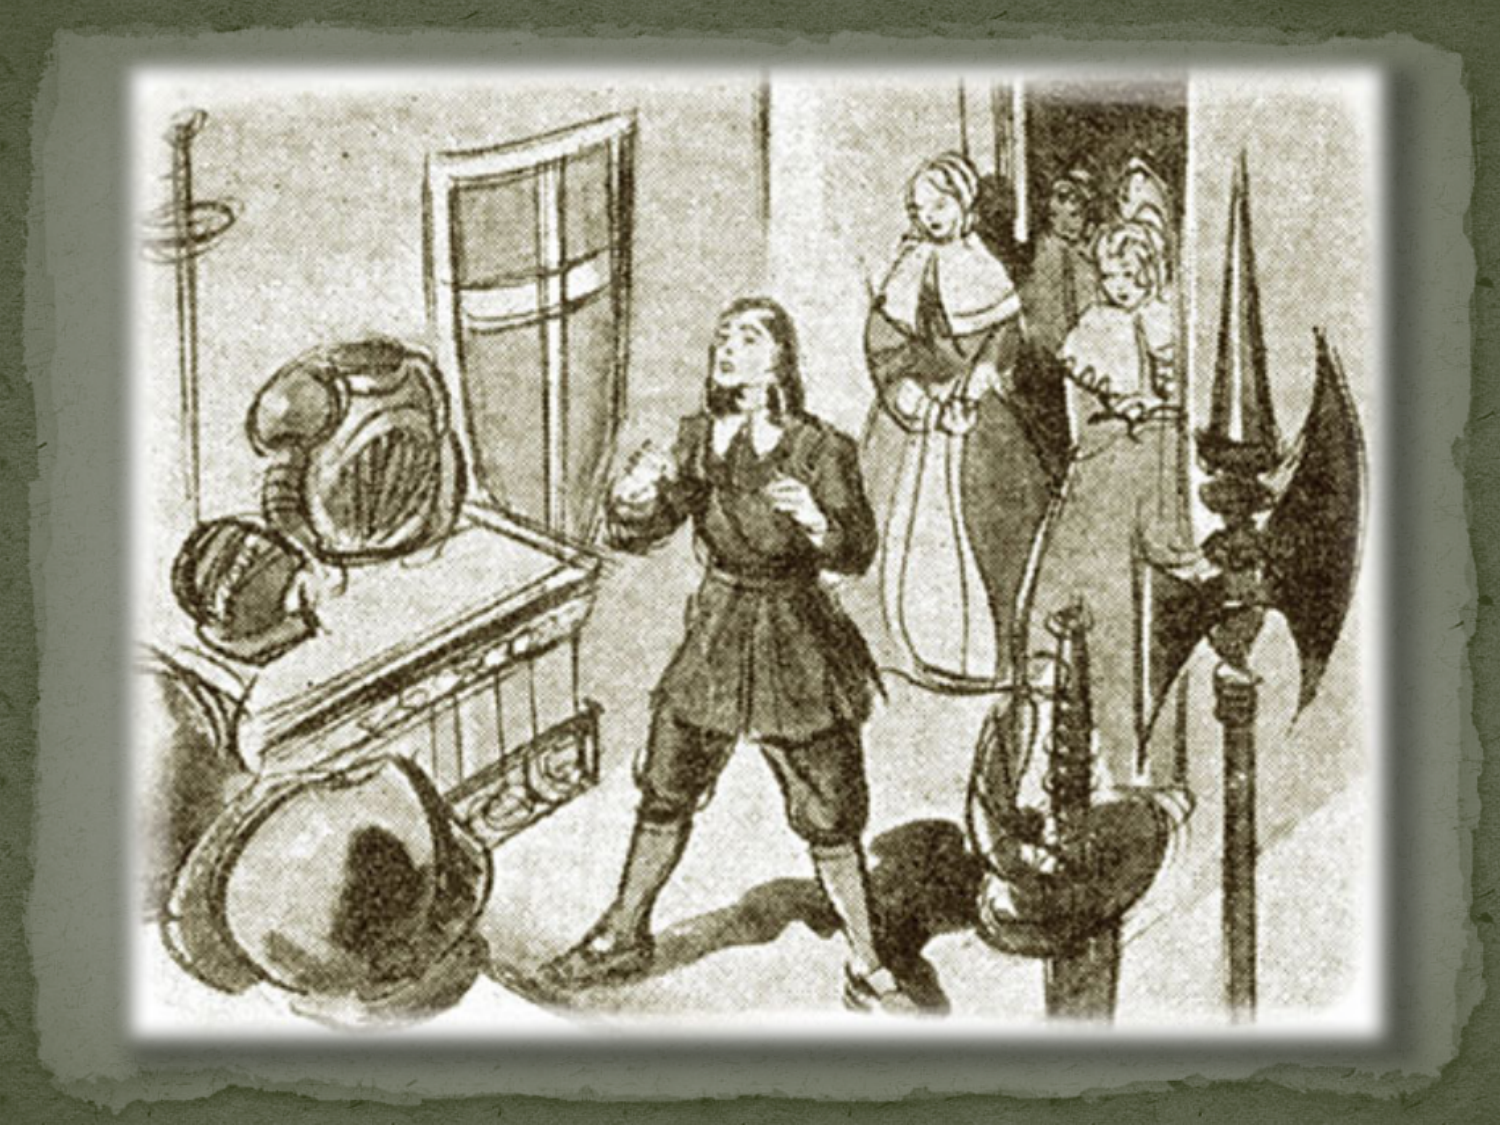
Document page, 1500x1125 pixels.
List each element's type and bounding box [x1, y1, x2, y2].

picture [114, 51, 1400, 1056]
